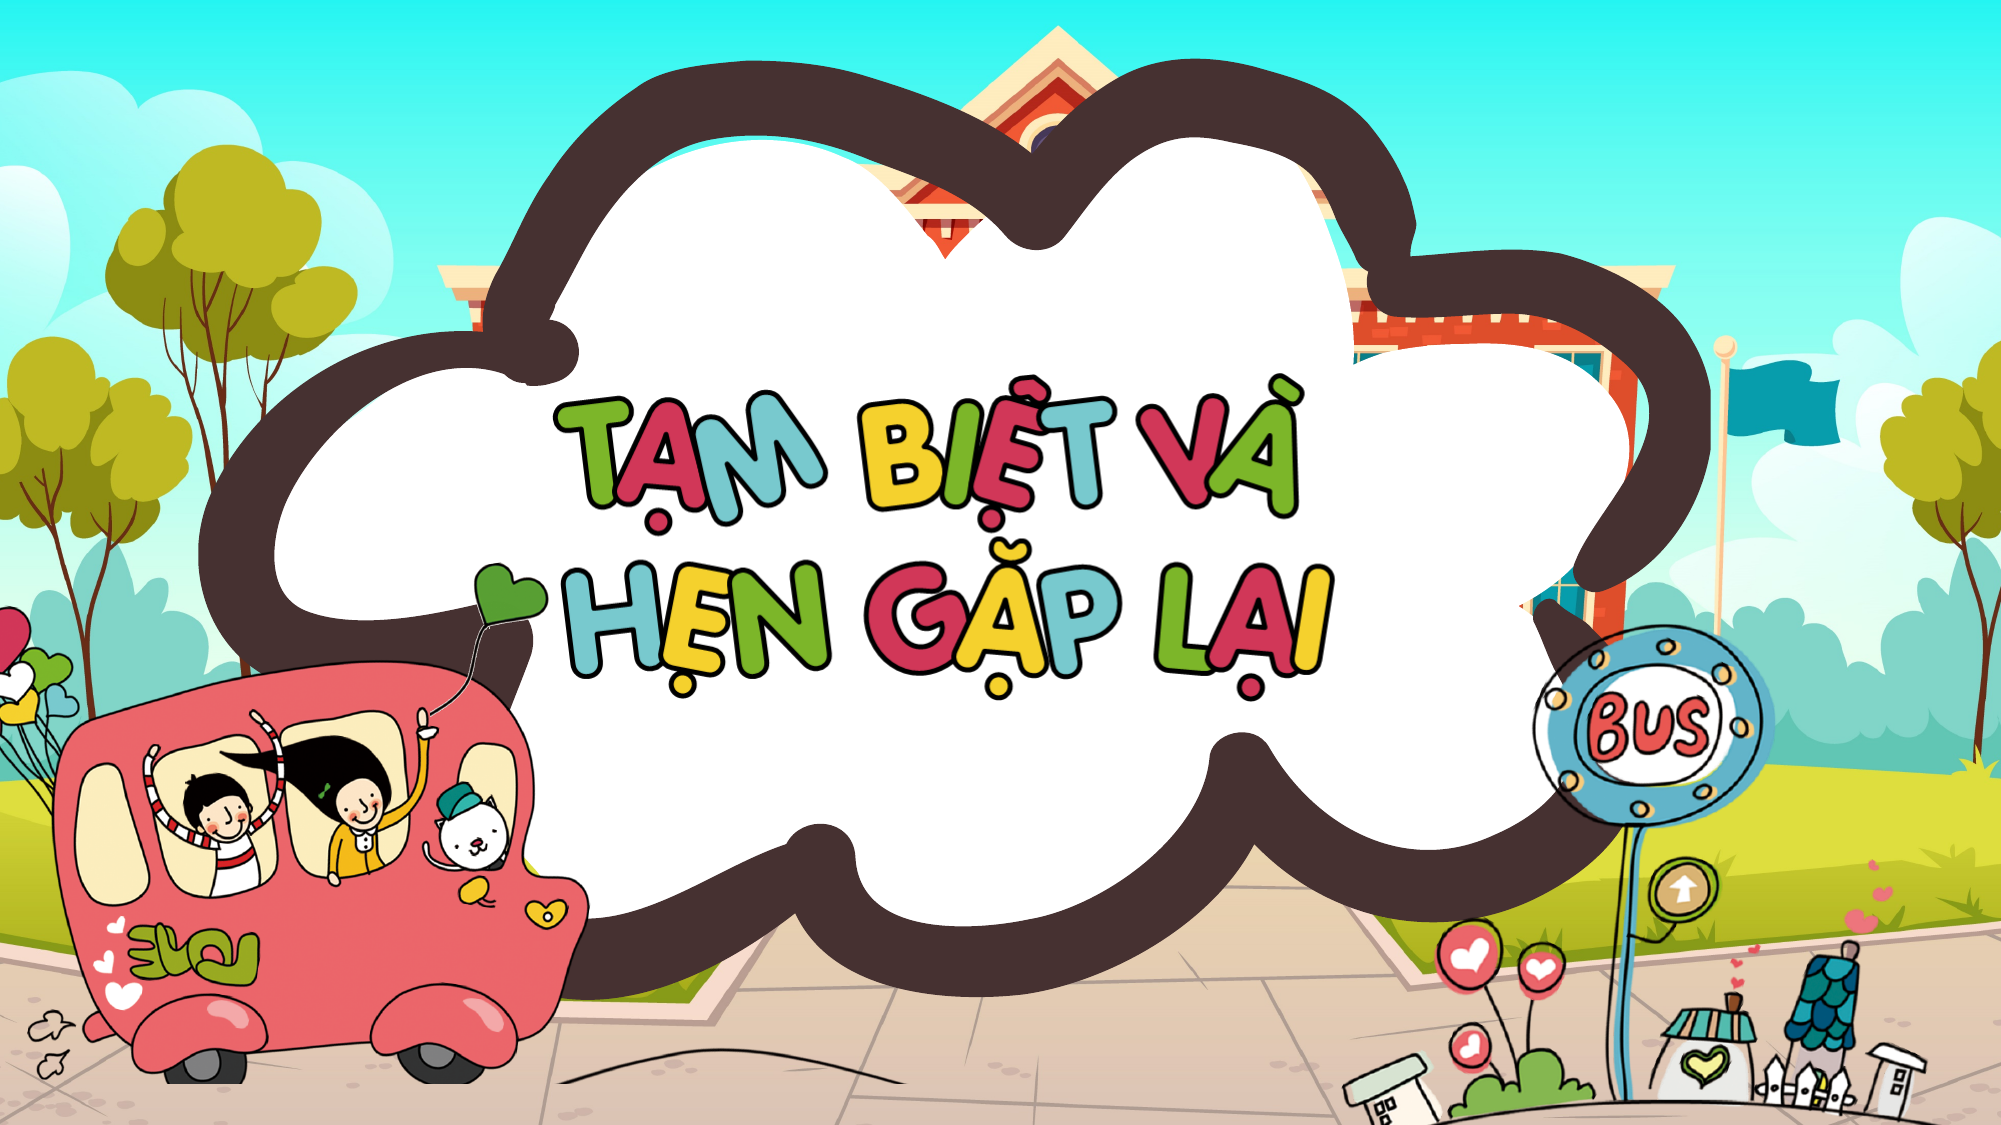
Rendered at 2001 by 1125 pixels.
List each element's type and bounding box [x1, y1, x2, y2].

picture [0, 0, 2001, 1125]
text_box [0, 562, 925, 1084]
